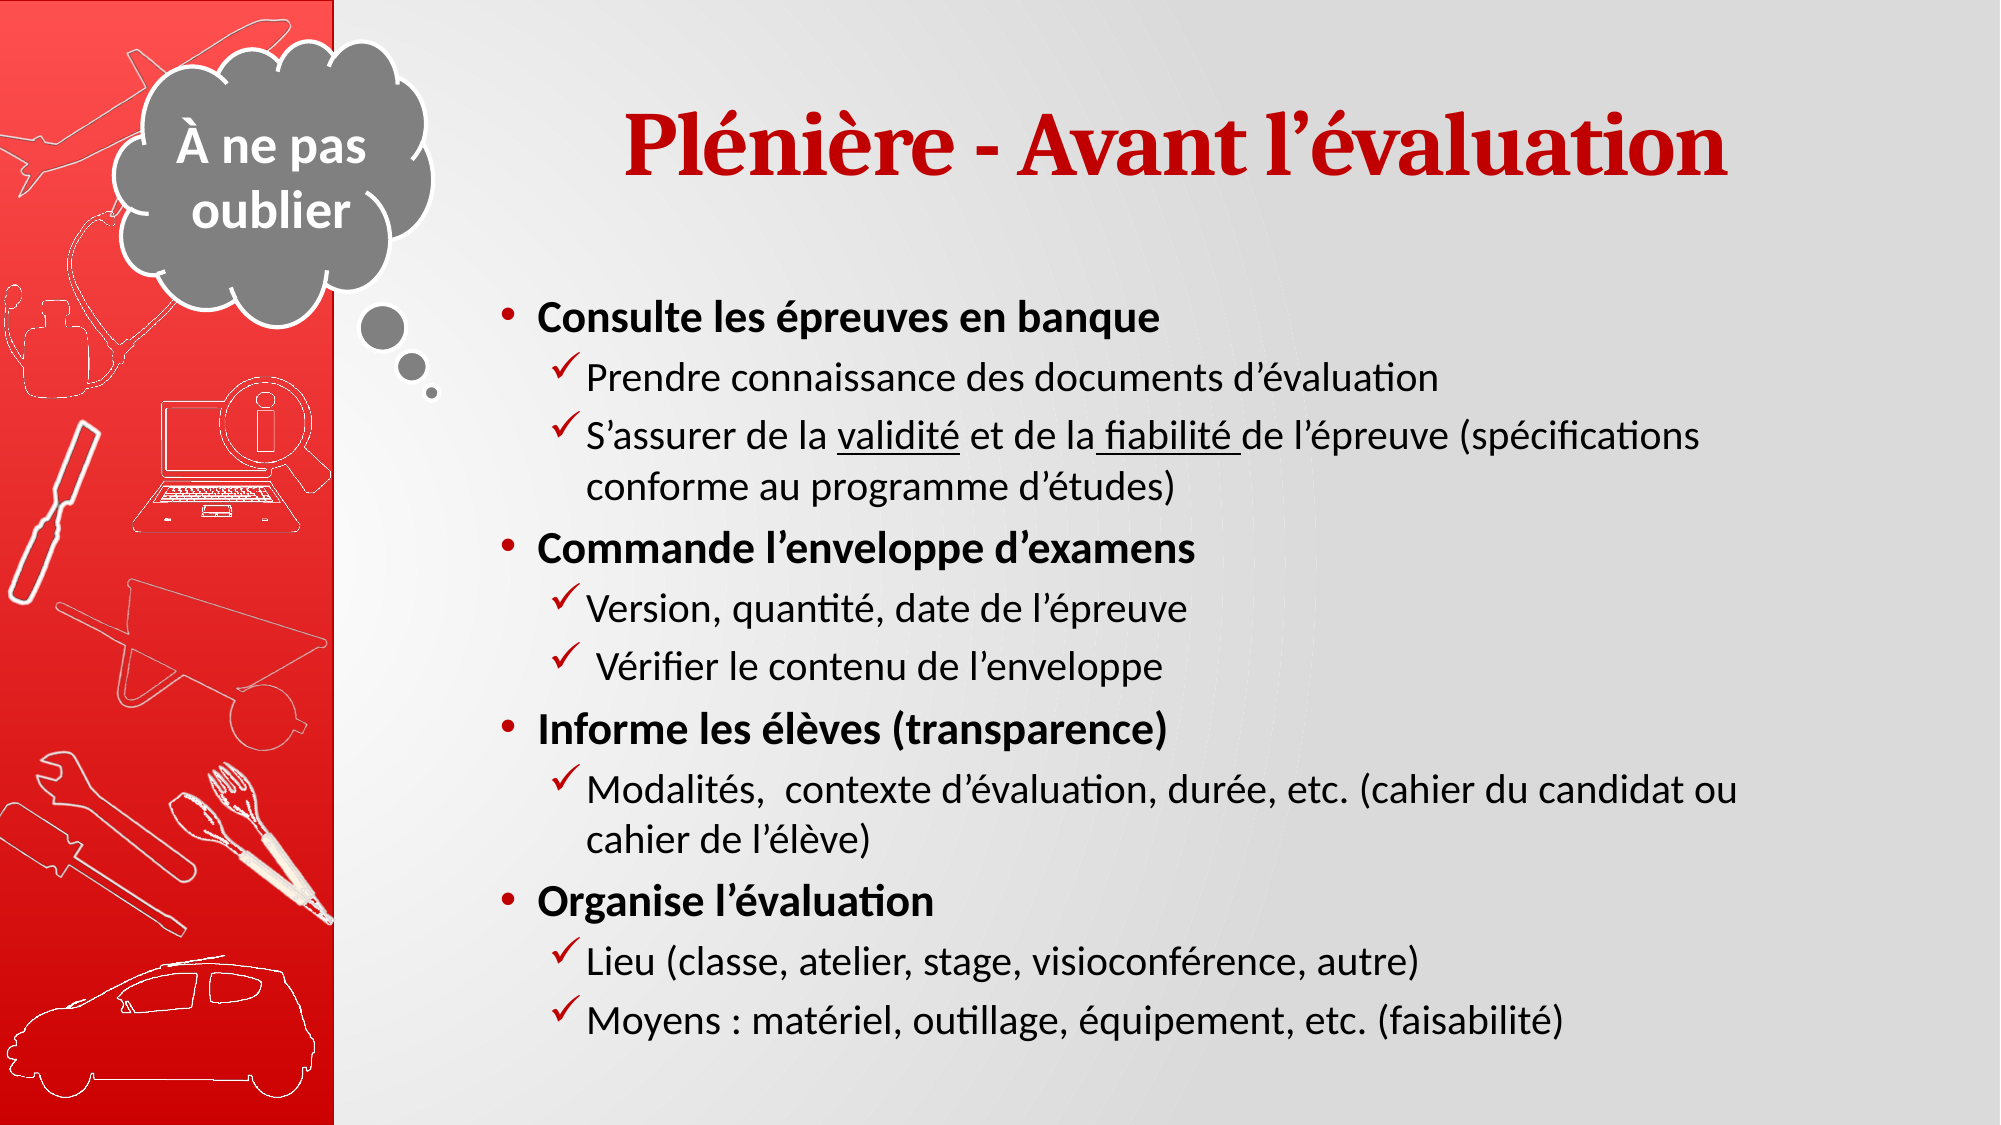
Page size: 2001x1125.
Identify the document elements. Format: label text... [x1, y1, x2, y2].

list Consulte les épreuves en banque Prendre connaissance des documents d’évaluation S’assurer de la validité et de la fiabilité de l’épreuve (spécifications conforme au programme d’études) Commande l’enveloppe d’examens Version, quantité, date de l’épreuve Vérifier le contenu de l’enveloppe Informe les élèves (transparence) Modalités, contexte d’évaluation, durée, etc. (cahier du candidat ou cahier de l’élève) Organise l’évaluation Lieu (classe, atelier, stage, visioconférence, autre) Moyens : matériel, outillage, équipement, etc. (faisabilité) [466, 278, 1863, 1067]
text_box [145, 39, 436, 234]
text_box [393, 348, 430, 385]
text_box [356, 301, 409, 354]
text_box [111, 137, 392, 330]
title Plénière - Avant l’évaluation [468, 45, 1866, 233]
picture [0, 0, 375, 772]
picture [0, 723, 329, 1110]
text_box À ne pas oublier [132, 101, 411, 247]
text_box [421, 382, 442, 403]
